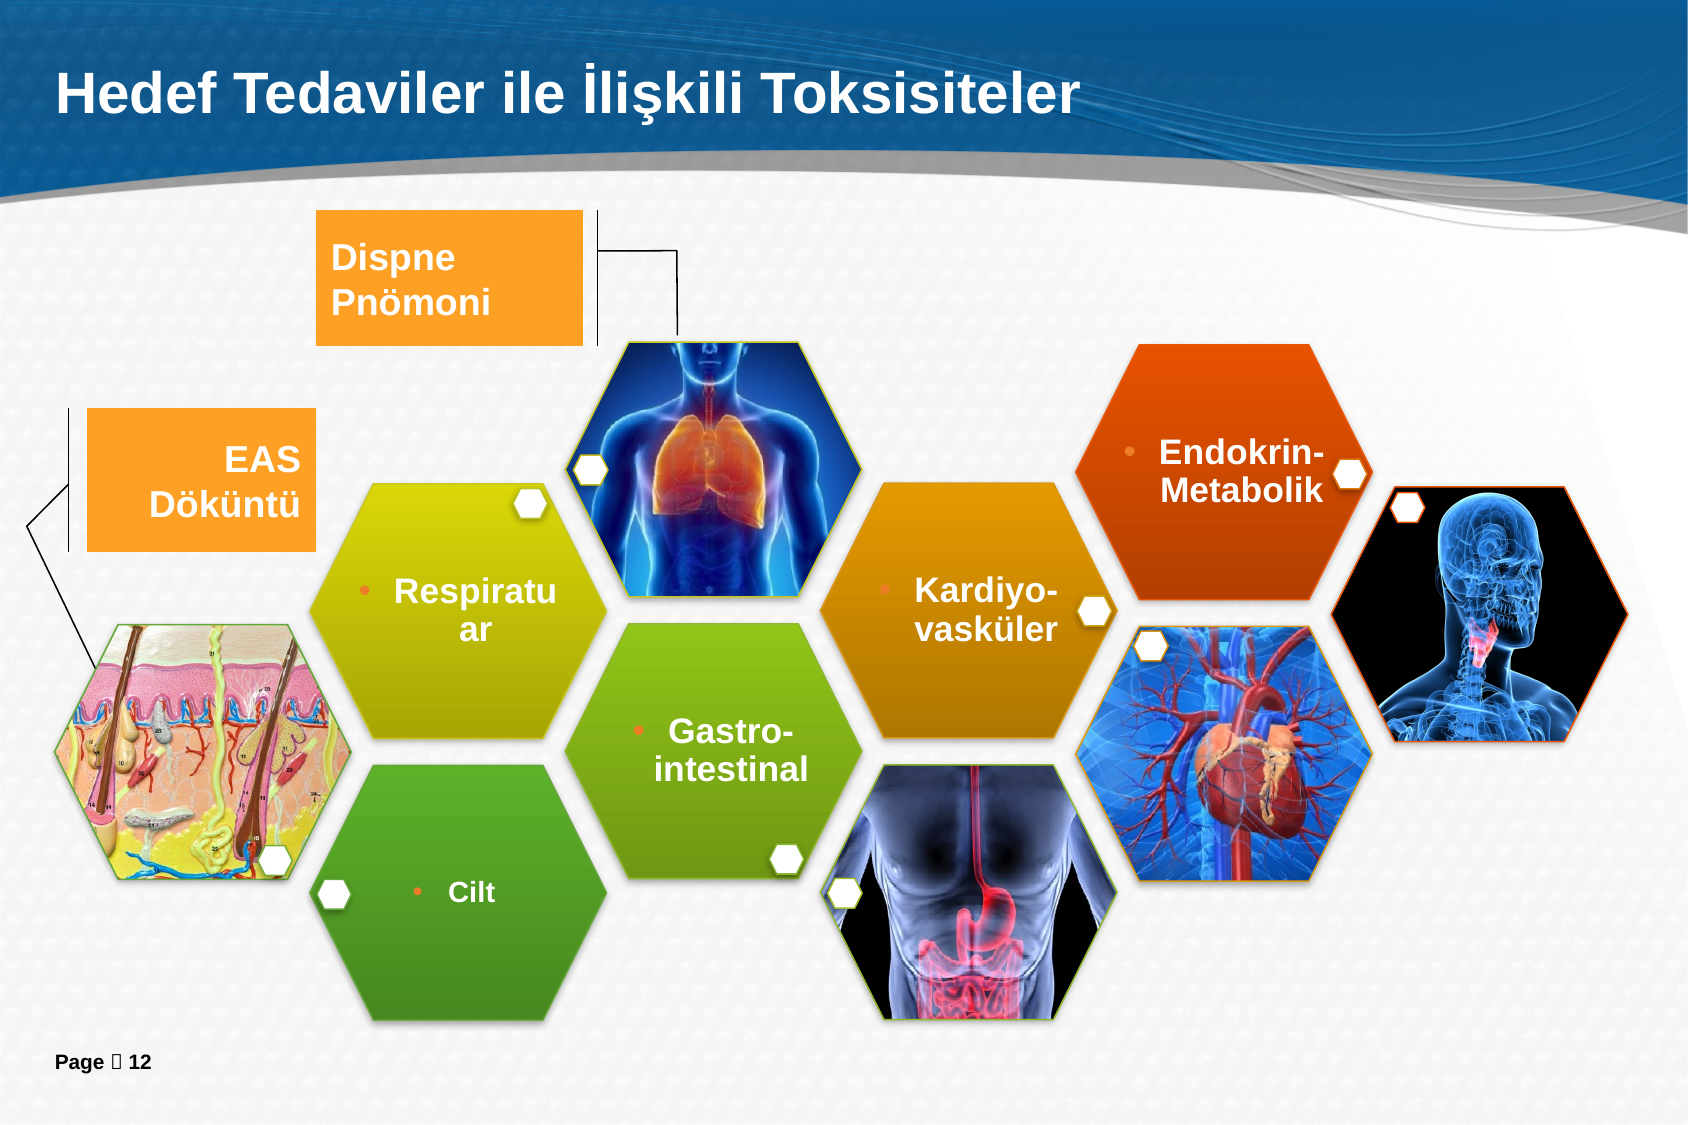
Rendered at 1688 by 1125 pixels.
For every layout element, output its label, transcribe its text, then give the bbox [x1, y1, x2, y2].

picture [0, 0, 1688, 1125]
title Hedef Tedaviler ile İlişkili Toksisiteler [55, 41, 1629, 148]
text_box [54, 327, 1629, 1036]
text_box Dispne Pnömoni [316, 210, 583, 324]
